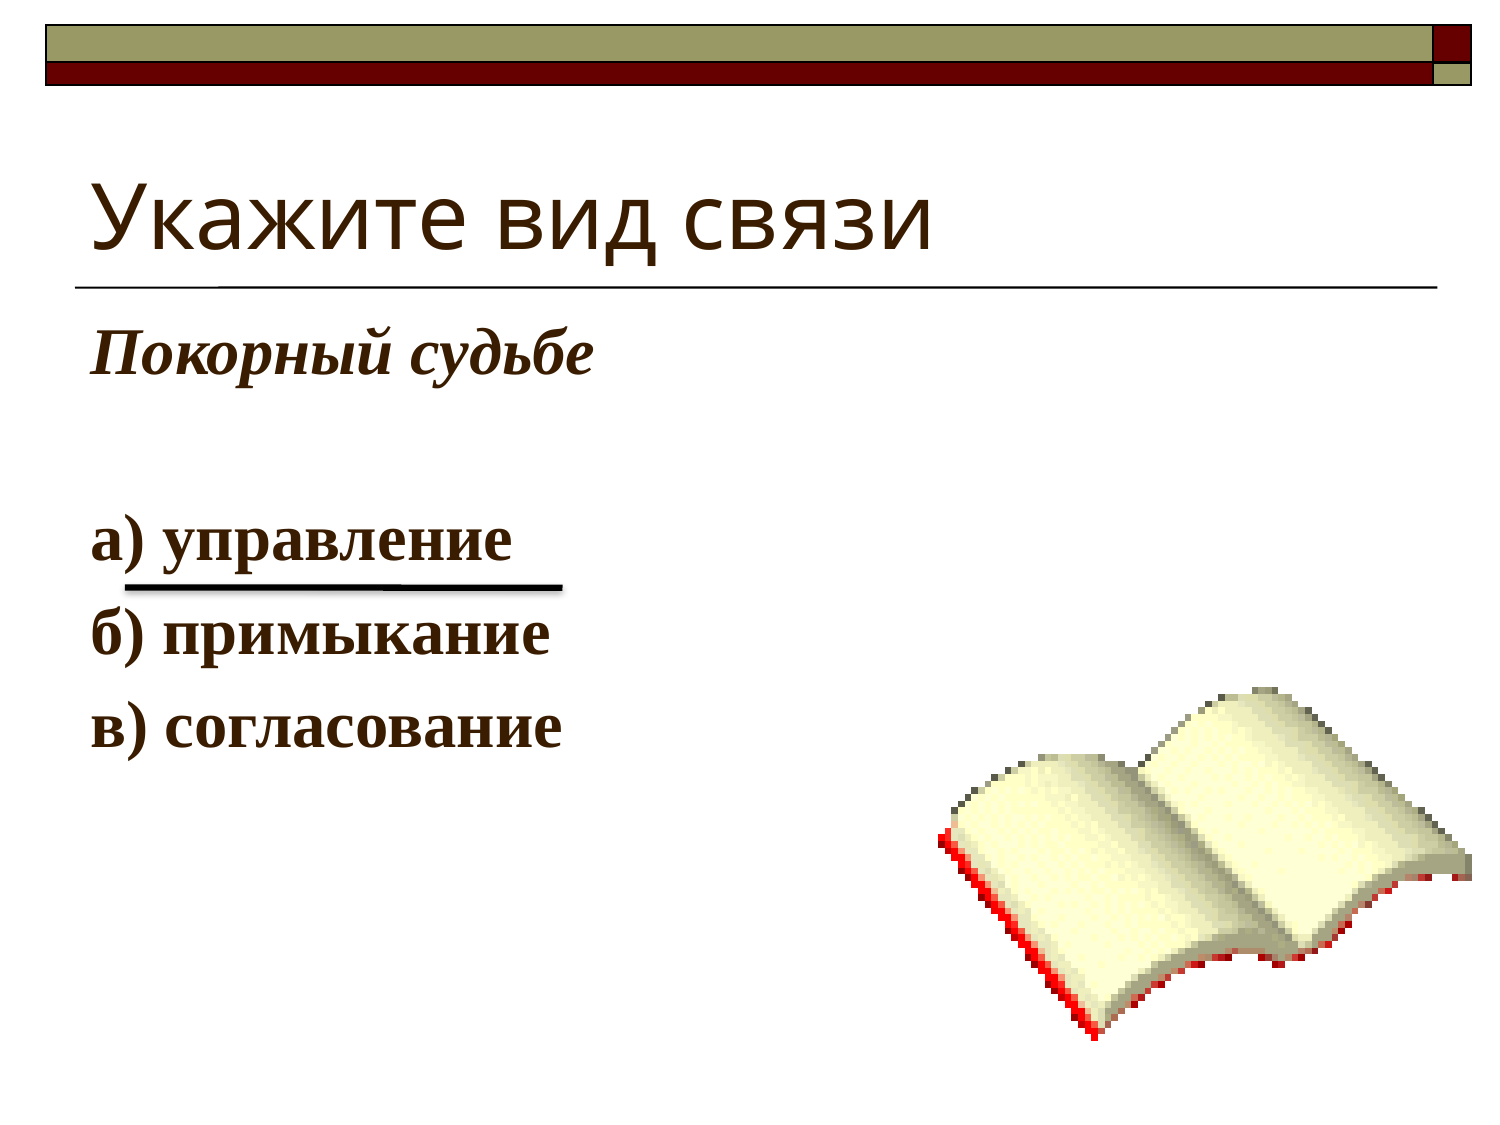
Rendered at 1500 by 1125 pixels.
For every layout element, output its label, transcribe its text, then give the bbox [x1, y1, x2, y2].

list Покорный судьбе а) управление б) примыкание в) согласование [74, 299, 1426, 1006]
title Укажите вид связи [74, 87, 1426, 276]
picture [925, 581, 1480, 1055]
